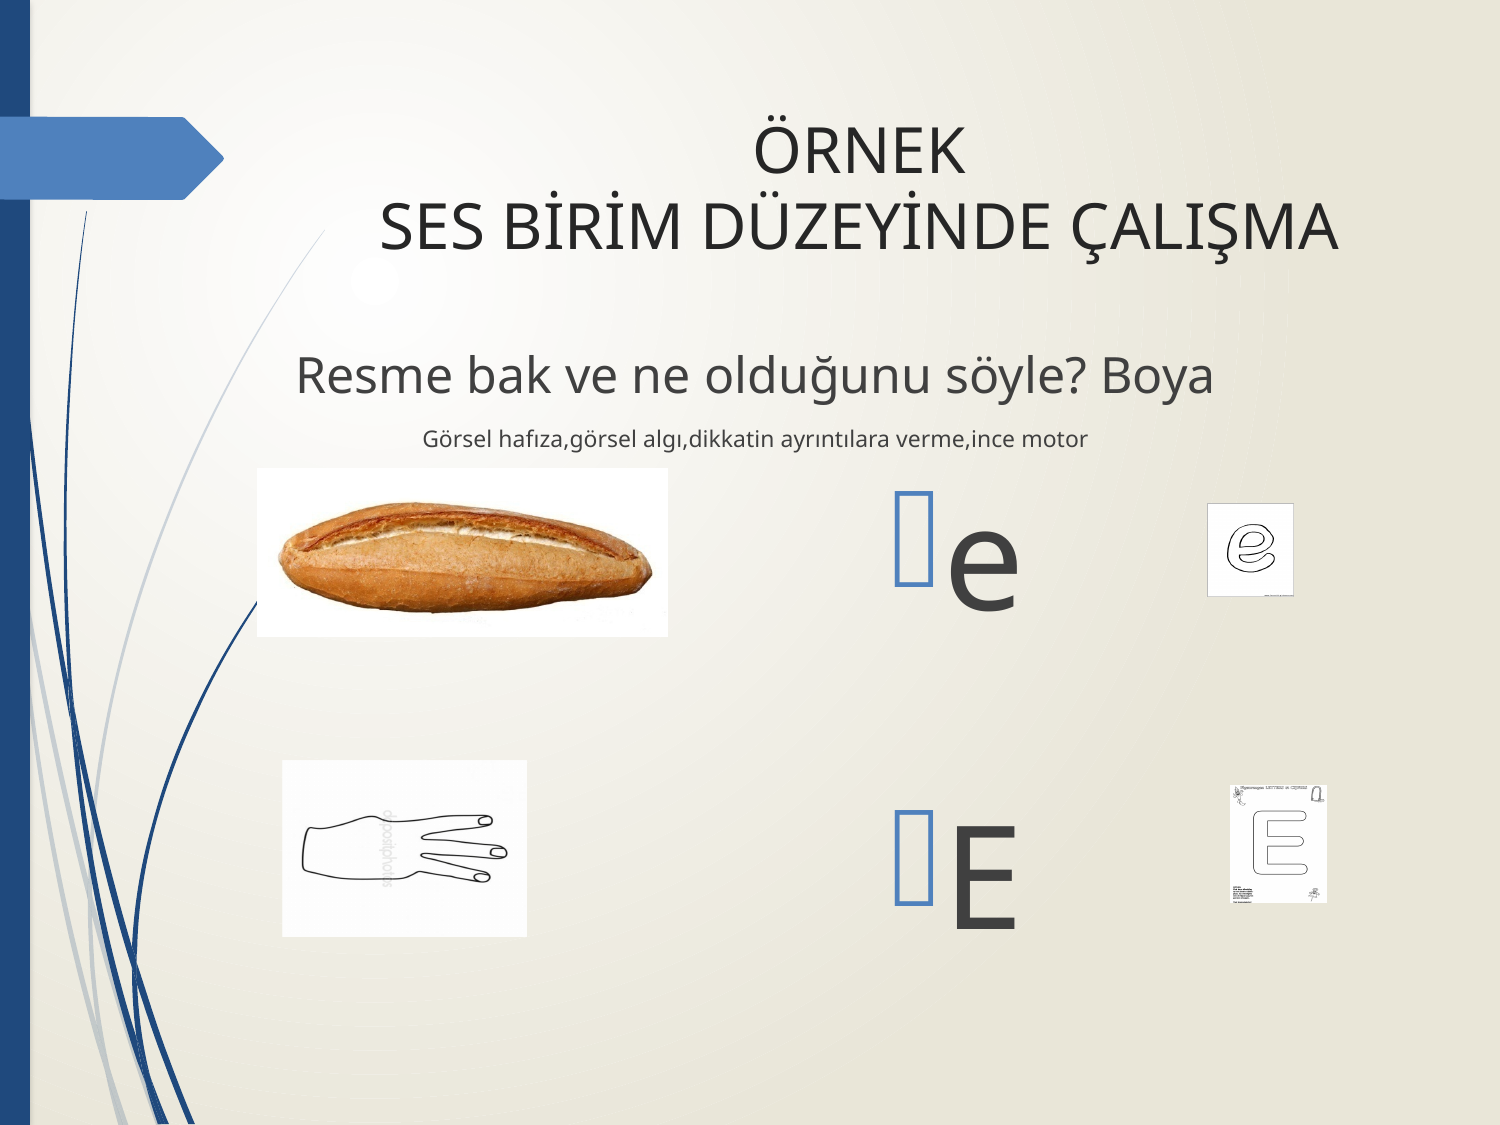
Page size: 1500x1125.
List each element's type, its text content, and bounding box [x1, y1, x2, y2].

list e E [874, 459, 1400, 969]
picture [1206, 503, 1294, 597]
picture [283, 726, 527, 971]
title ÖRNEK SES BİRİM DÜZEYİNDE ÇALIŞMA [319, 102, 1400, 313]
picture [1230, 784, 1327, 903]
list Resme bak ve neolduğunu sö [318, 459, 844, 970]
list Resme bak ve ne olduğunu söyle? Boya Görsel hafıza,görsel algı,dikkatin ayrıntılara verme,ince motor [187, 365, 1325, 460]
picture [257, 468, 669, 637]
